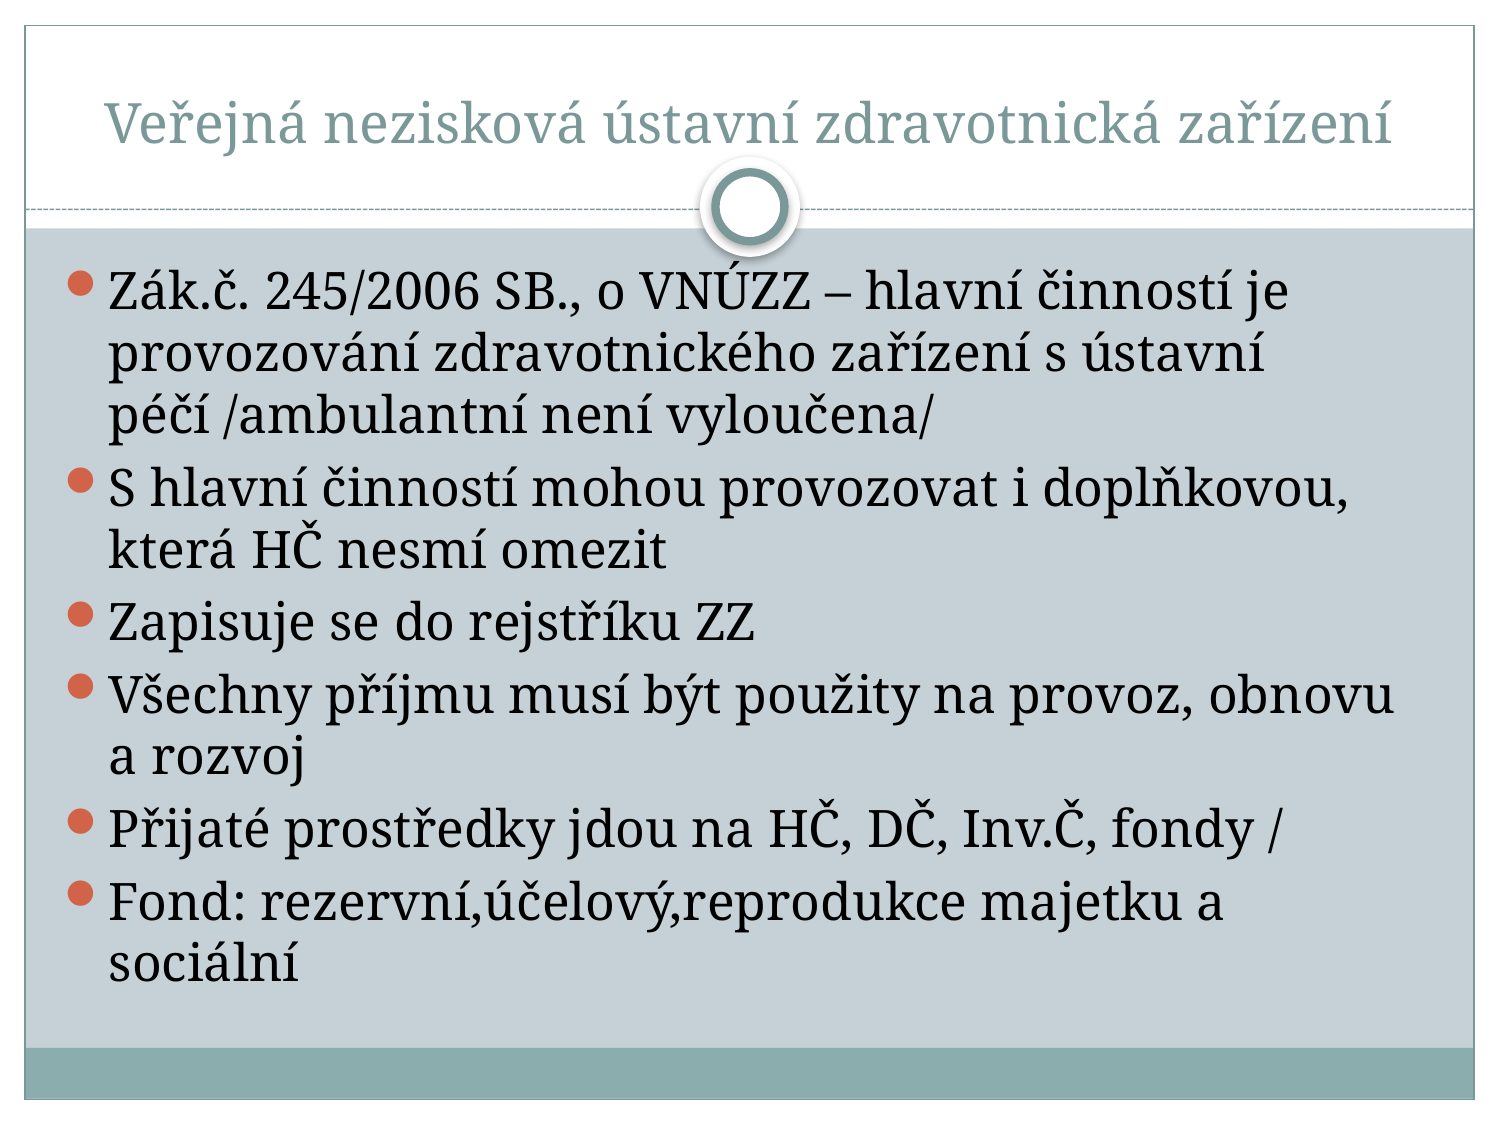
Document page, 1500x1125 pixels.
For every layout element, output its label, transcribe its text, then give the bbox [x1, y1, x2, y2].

list Zák.č. 245/2006 SB., o VNÚZZ – hlavní činností je provozování zdravotnického zařízení s ústavní péčí /ambulantní není vyloučena/ S hlavní činností mohou provozovat i doplňkovou, která HČ nesmí omezit Zapisuje se do rejstříku ZZ Všechny příjmu musí být použity na provoz, obnovu a rozvoj Přijaté prostředky jdou na HČ, DČ, Inv.Č, fondy / Fond: rezervní,účelový,reprodukce majetku a sociální [49, 250, 1445, 1001]
title Veřejná nezisková ústavní zdravotnická zařízení [49, 37, 1450, 162]
